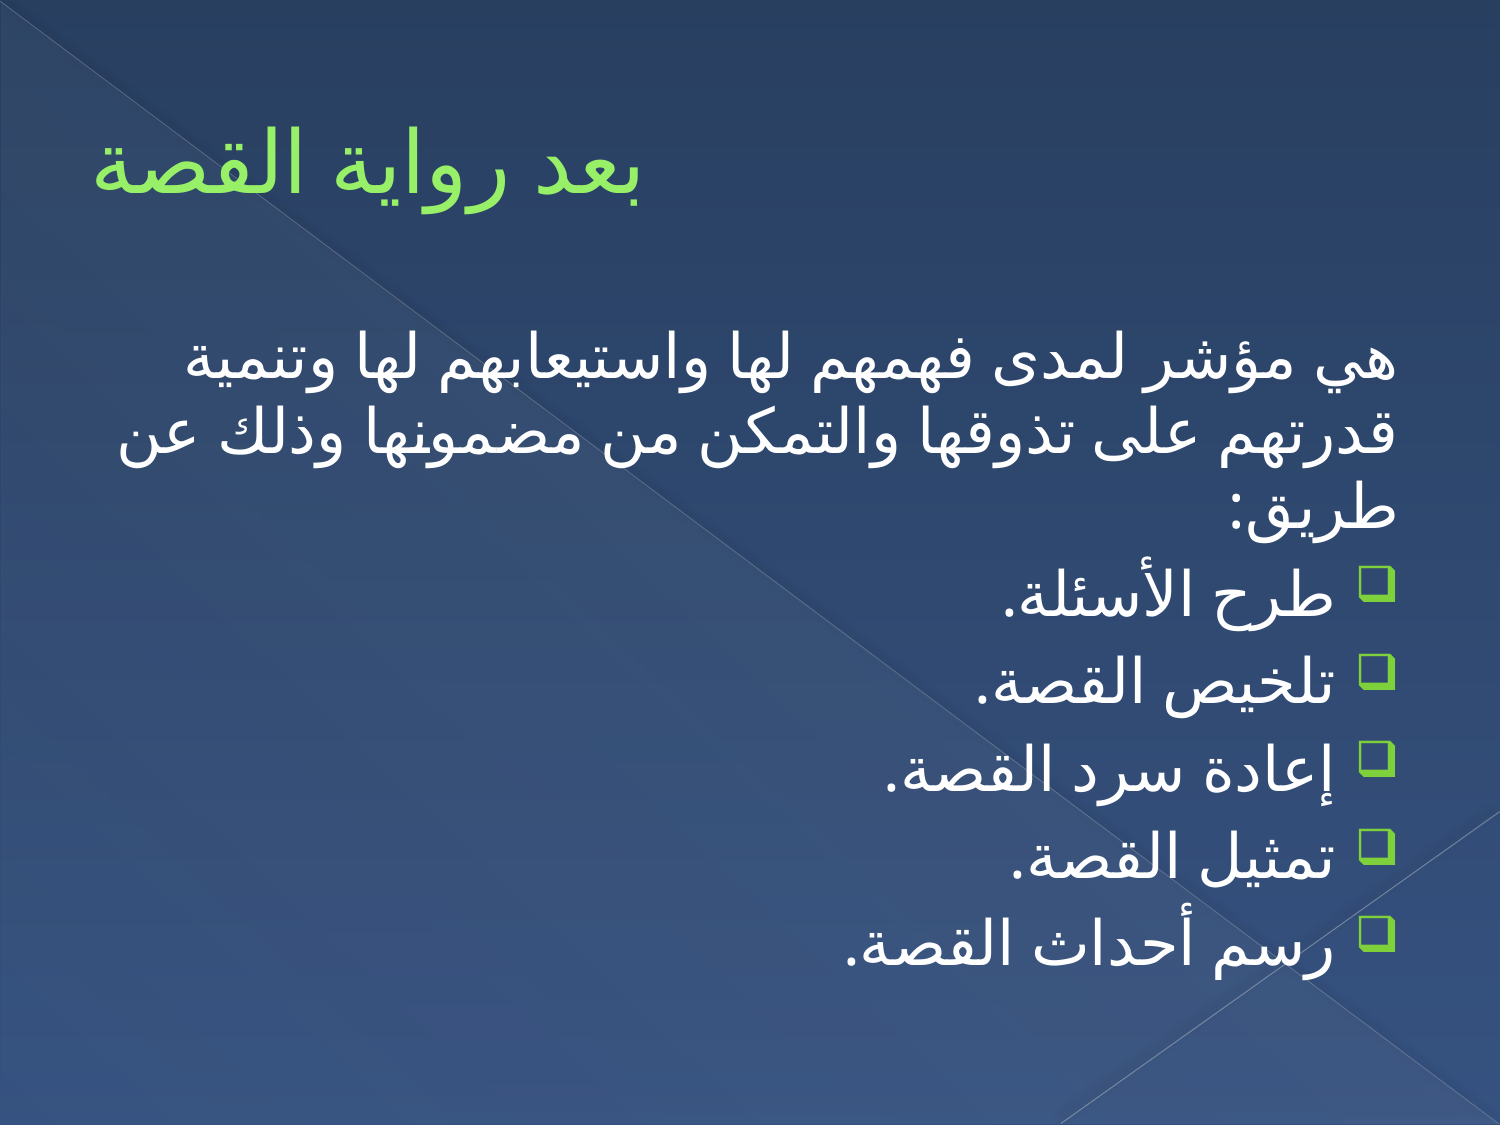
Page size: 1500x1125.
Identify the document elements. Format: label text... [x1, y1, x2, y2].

title بعد رواية القصة [75, 43, 1425, 274]
list هي مؤشر لمدى فهمهم لها واستيعابهم لها وتنمية قدرتهم على تذوقها والتمكن من مضمونها وذلك عن طريق: طرح الأسئلة. تلخيص القصة. إعادة سرد القصة. تمثيل القصة. رسم أحداث القصة. [75, 308, 1425, 1059]
